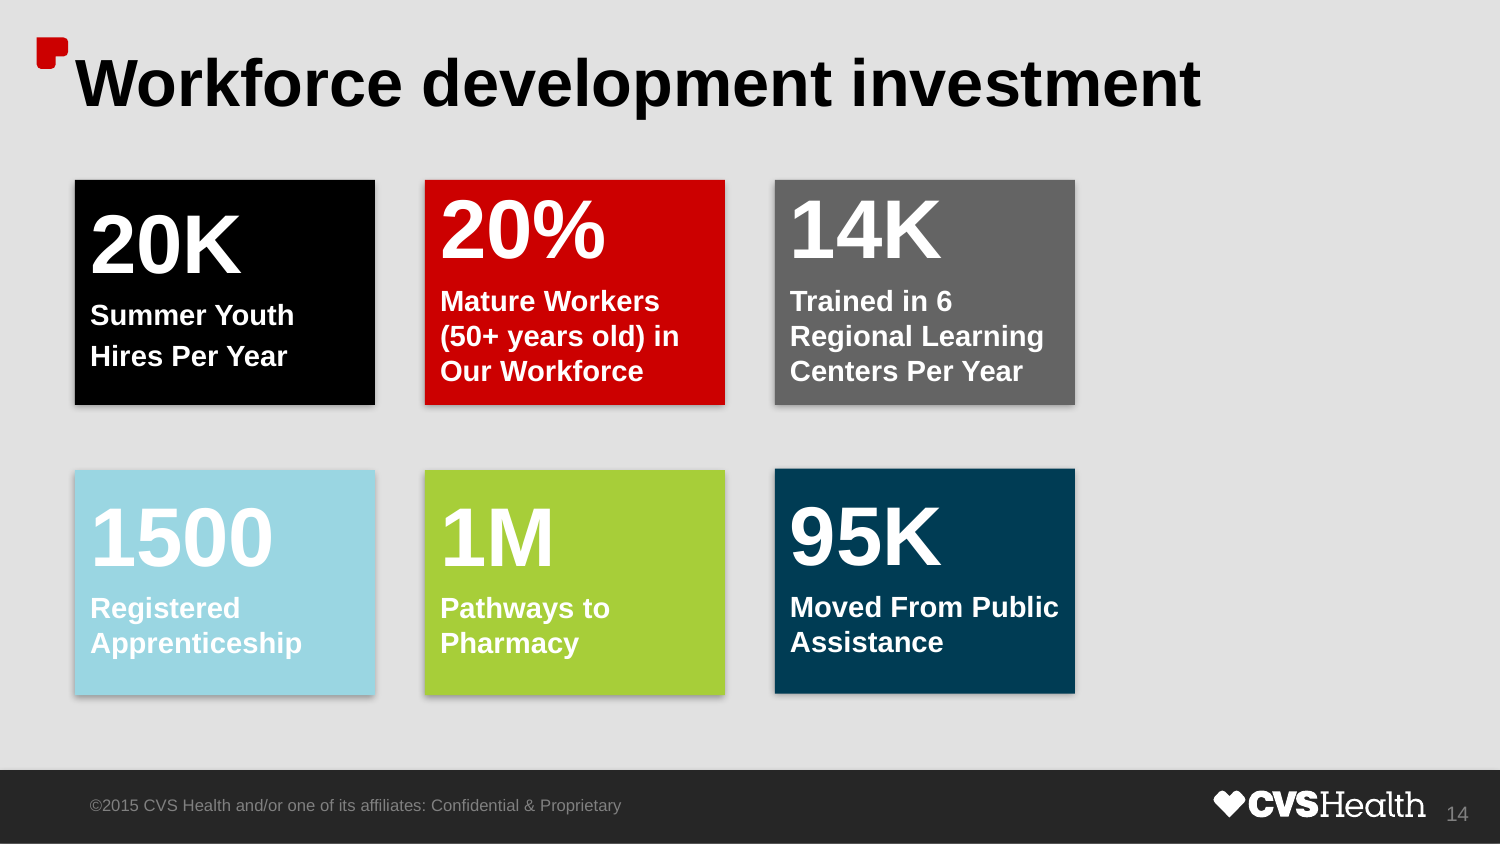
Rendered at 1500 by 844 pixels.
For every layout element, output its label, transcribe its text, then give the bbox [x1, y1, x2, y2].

text_box 95K Moved From Public Assistance [774, 468, 1076, 693]
title Workforce development investment [74, 48, 1426, 150]
text_box 20K Summer Youth Hires Per Year [74, 179, 376, 406]
slide_number 14 [1446, 801, 1499, 818]
text_box 14K Trained in 6 Regional Learning Centers Per Year [774, 179, 1076, 406]
text_box 1M Pathways to Pharmacy [424, 469, 726, 693]
text_box 1500 Registered Apprenticeship [74, 469, 376, 693]
text_box 20% Mature Workers (50+ years old) in Our Workforce [424, 179, 726, 406]
text_box ©2015 CVS Health and/or one of its affiliates: Confidential & Proprietary [74, 787, 825, 823]
text_box [74, 693, 1425, 751]
